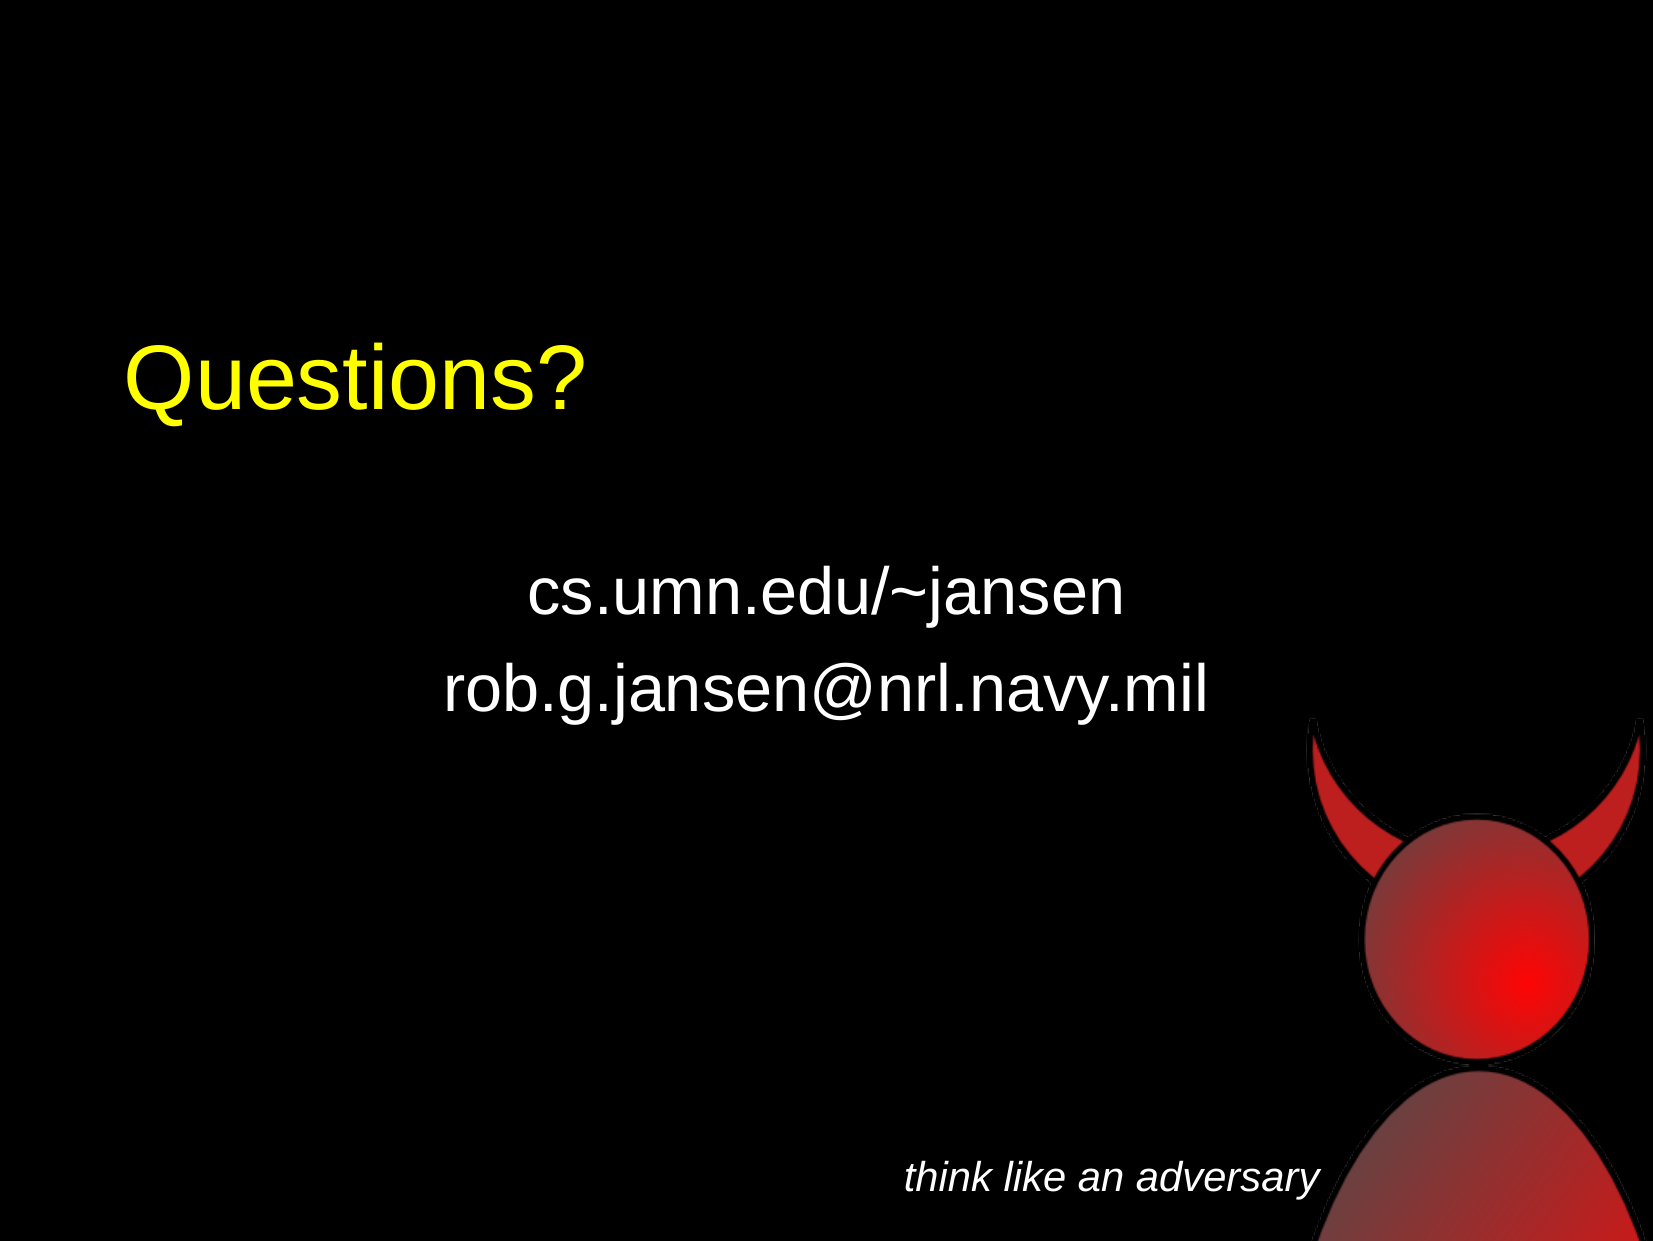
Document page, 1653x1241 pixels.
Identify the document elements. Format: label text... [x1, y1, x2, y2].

picture [1263, 707, 1653, 1241]
title Questions? [123, 245, 1530, 512]
subtitle cs.umn.edu/~jansen rob.g.jansen@nrl.navy.mil [247, 553, 1406, 871]
text_box think like an adversary [888, 1142, 1258, 1208]
